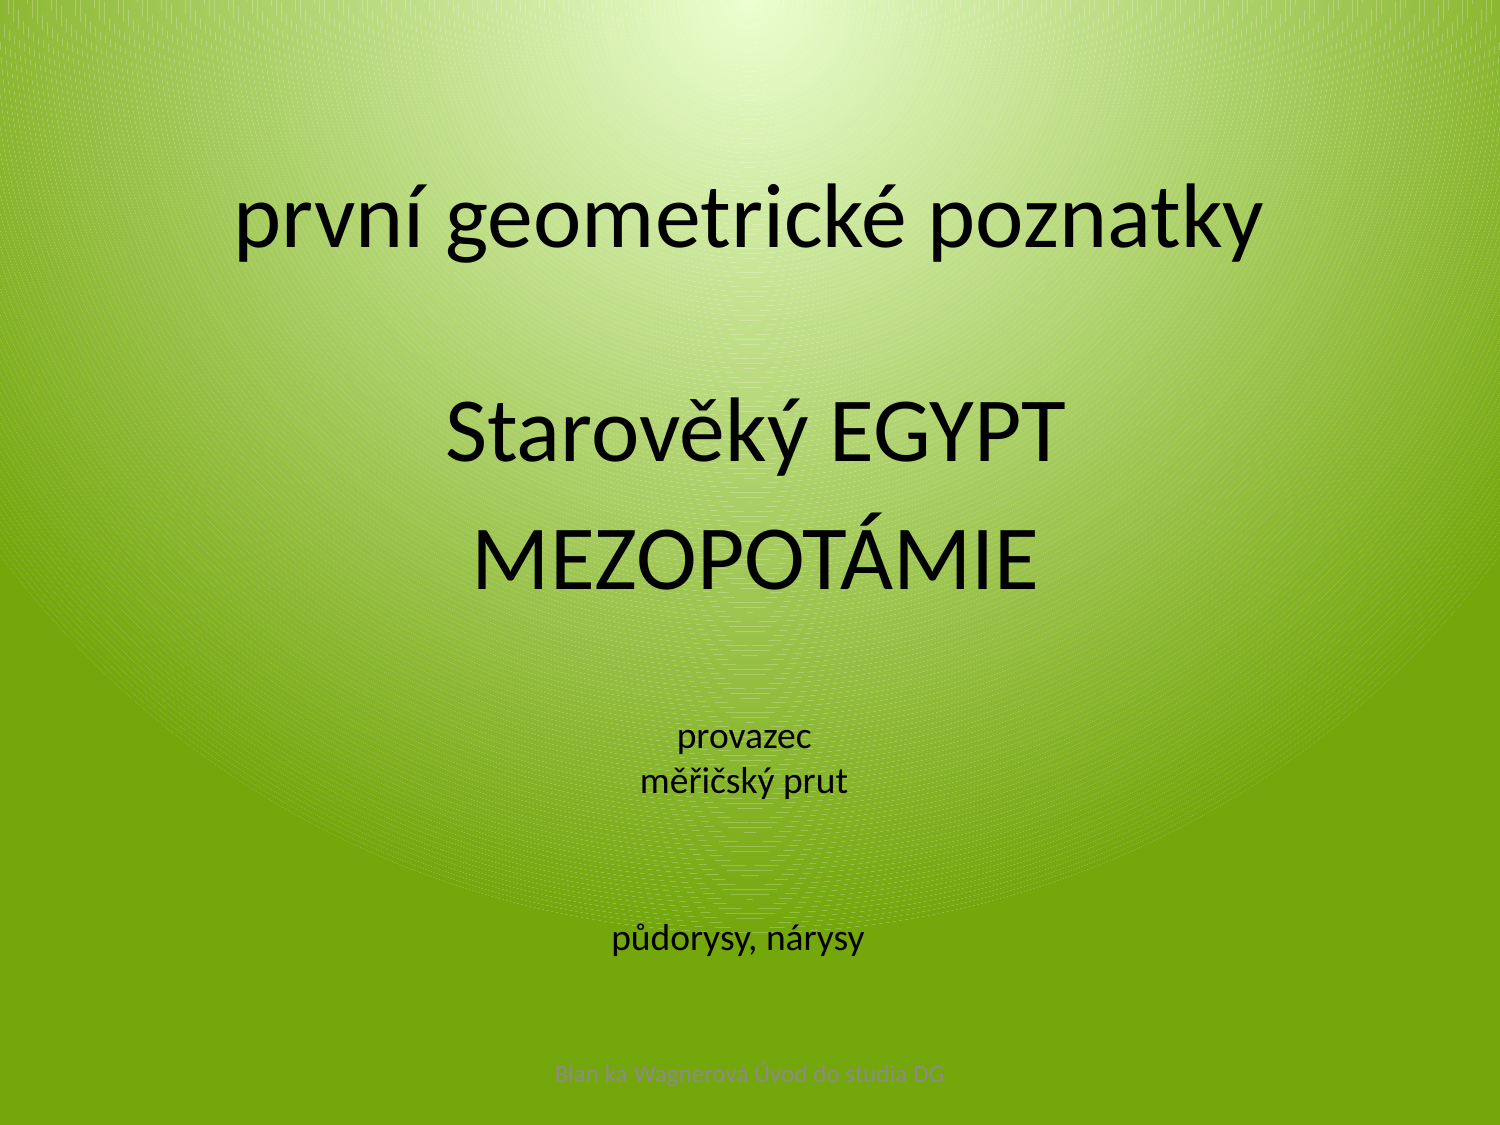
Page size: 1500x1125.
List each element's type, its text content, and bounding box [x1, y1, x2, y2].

text_box půdorysy, nárysy [596, 905, 892, 965]
text_box provazec měřičský prut [596, 704, 892, 809]
title první geometrické poznatky [112, 90, 1388, 332]
footer Blan ka Wagnerová Úvod do studia DG [512, 1042, 988, 1103]
subtitle Starověký EGYPT MEZOPOTÁMIE [324, 361, 1188, 705]
